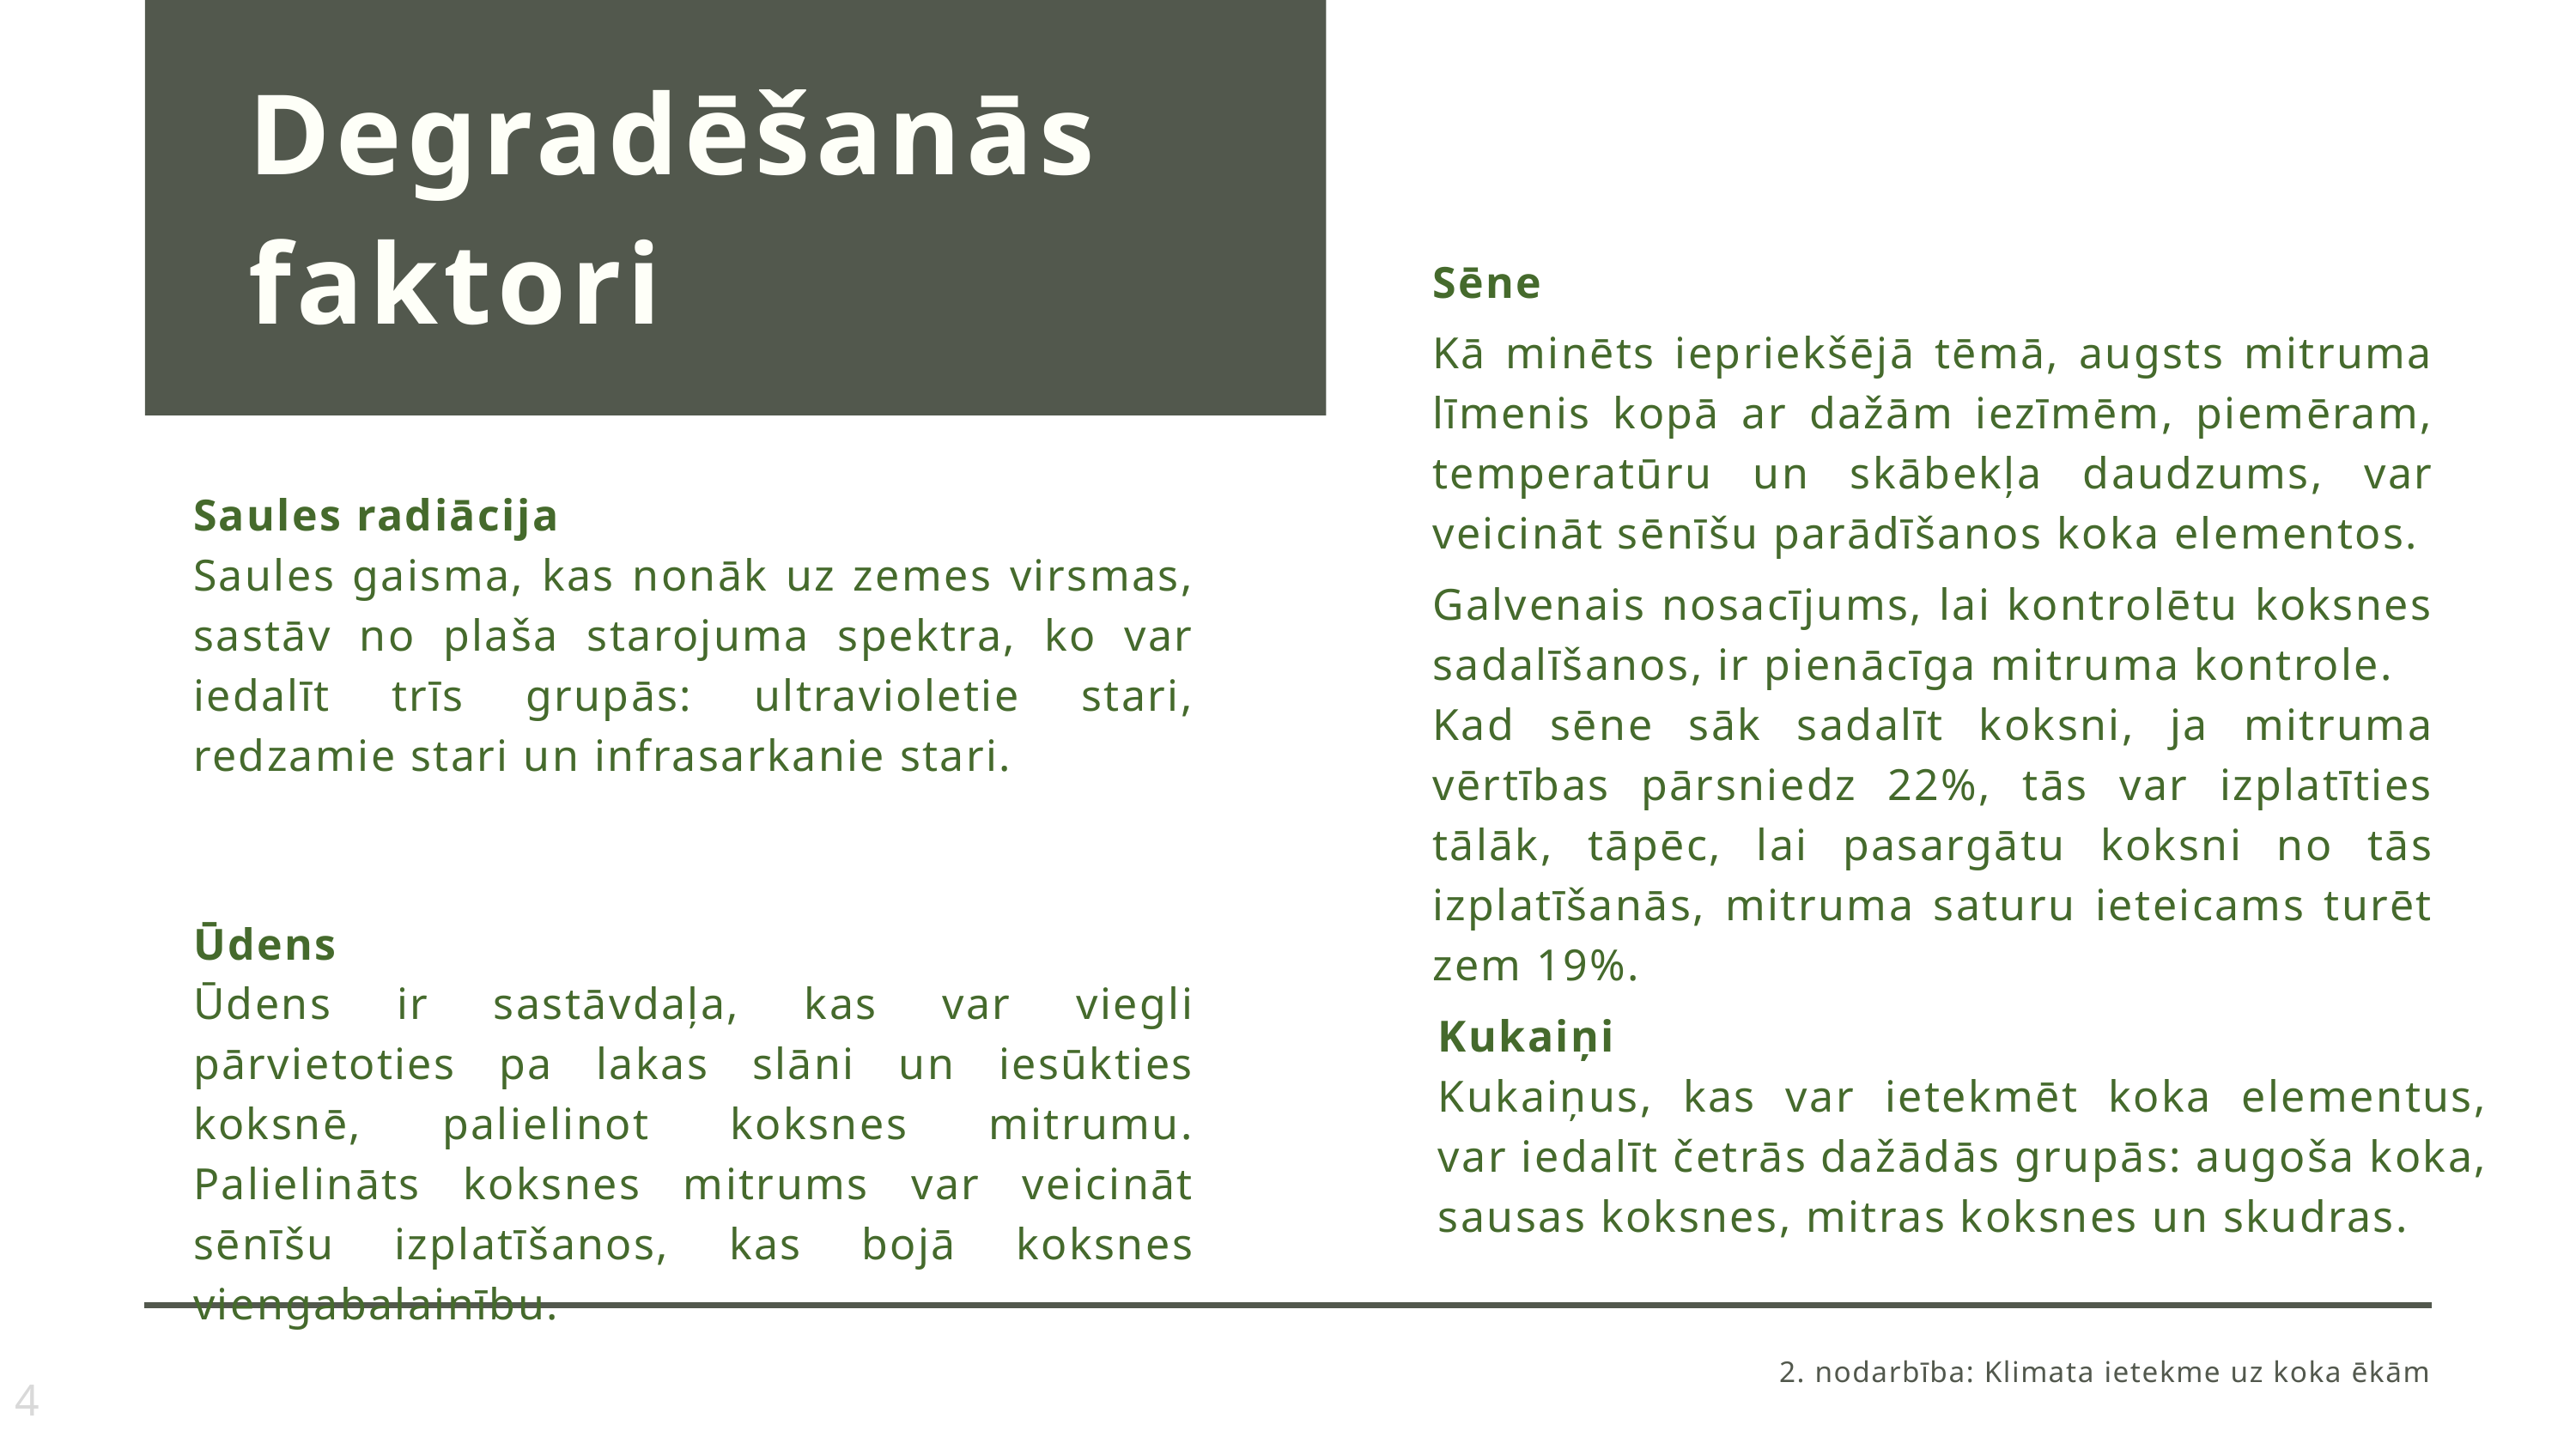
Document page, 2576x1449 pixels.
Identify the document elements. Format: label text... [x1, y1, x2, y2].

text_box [144, 0, 1327, 416]
slide_number 4 [2, 1376, 303, 1428]
text_box [1200, 1302, 1431, 1308]
text_box [144, 1302, 188, 1308]
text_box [1432, 246, 2490, 1304]
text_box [192, 478, 1196, 1334]
text_box 2. nodarbība: Klimata ietekme uz koka ēkām [1359, 1348, 2432, 1428]
